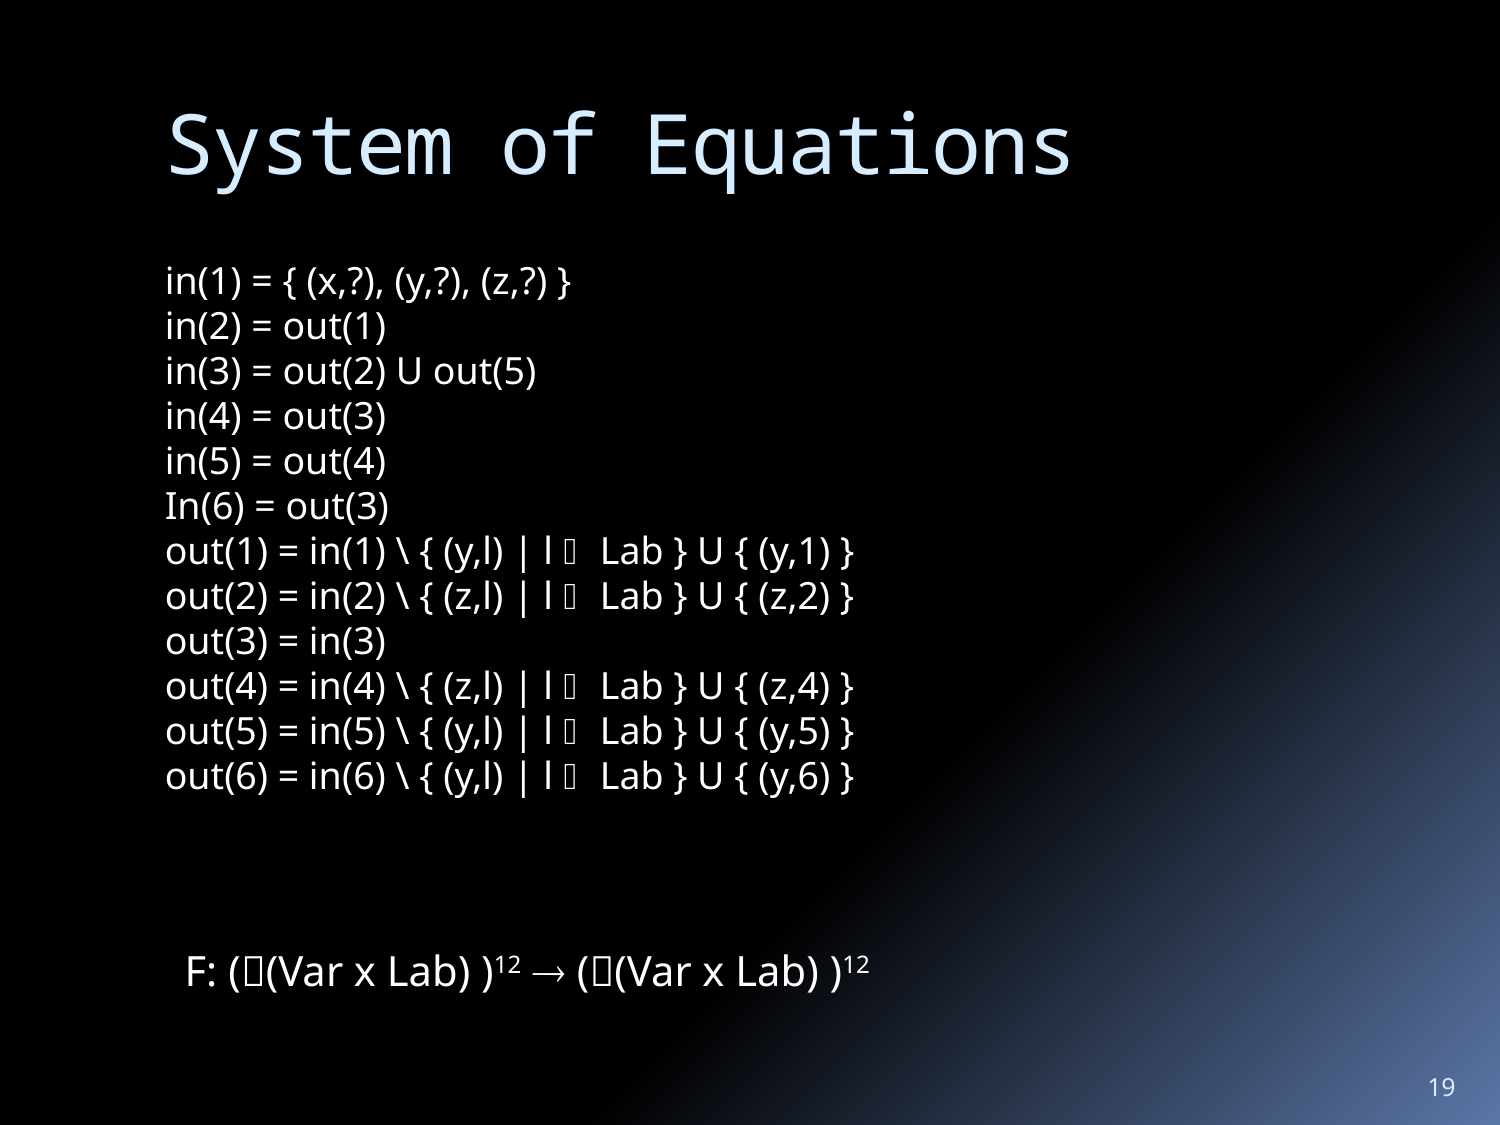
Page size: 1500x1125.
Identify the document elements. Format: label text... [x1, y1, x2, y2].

text_box in(1) = { (x,?), (y,?), (z,?) } in(2) = out(1) in(3) = out(2) U out(5) in(4) = out(3) in(5) = out(4) In(6) = out(3) out(1) = in(1) \ { (y,l) | l  Lab } U { (y,1) } out(2) = in(2) \ { (z,l) | l  Lab } U { (z,2) } out(3) = in(3) out(4) = in(4) \ { (z,l) | l  Lab } U { (z,4) } out(5) = in(5) \ { (y,l) | l  Lab } U { (y,5) } out(6) = in(6) \ { (y,l) | l  Lab } U { (y,6) } [149, 249, 975, 985]
slide_number 19 [1412, 1052, 1488, 1113]
title System of Equations [150, 83, 1425, 234]
text_box F: ((Var x Lab) )12  ((Var x Lab) )12 [169, 937, 885, 1003]
